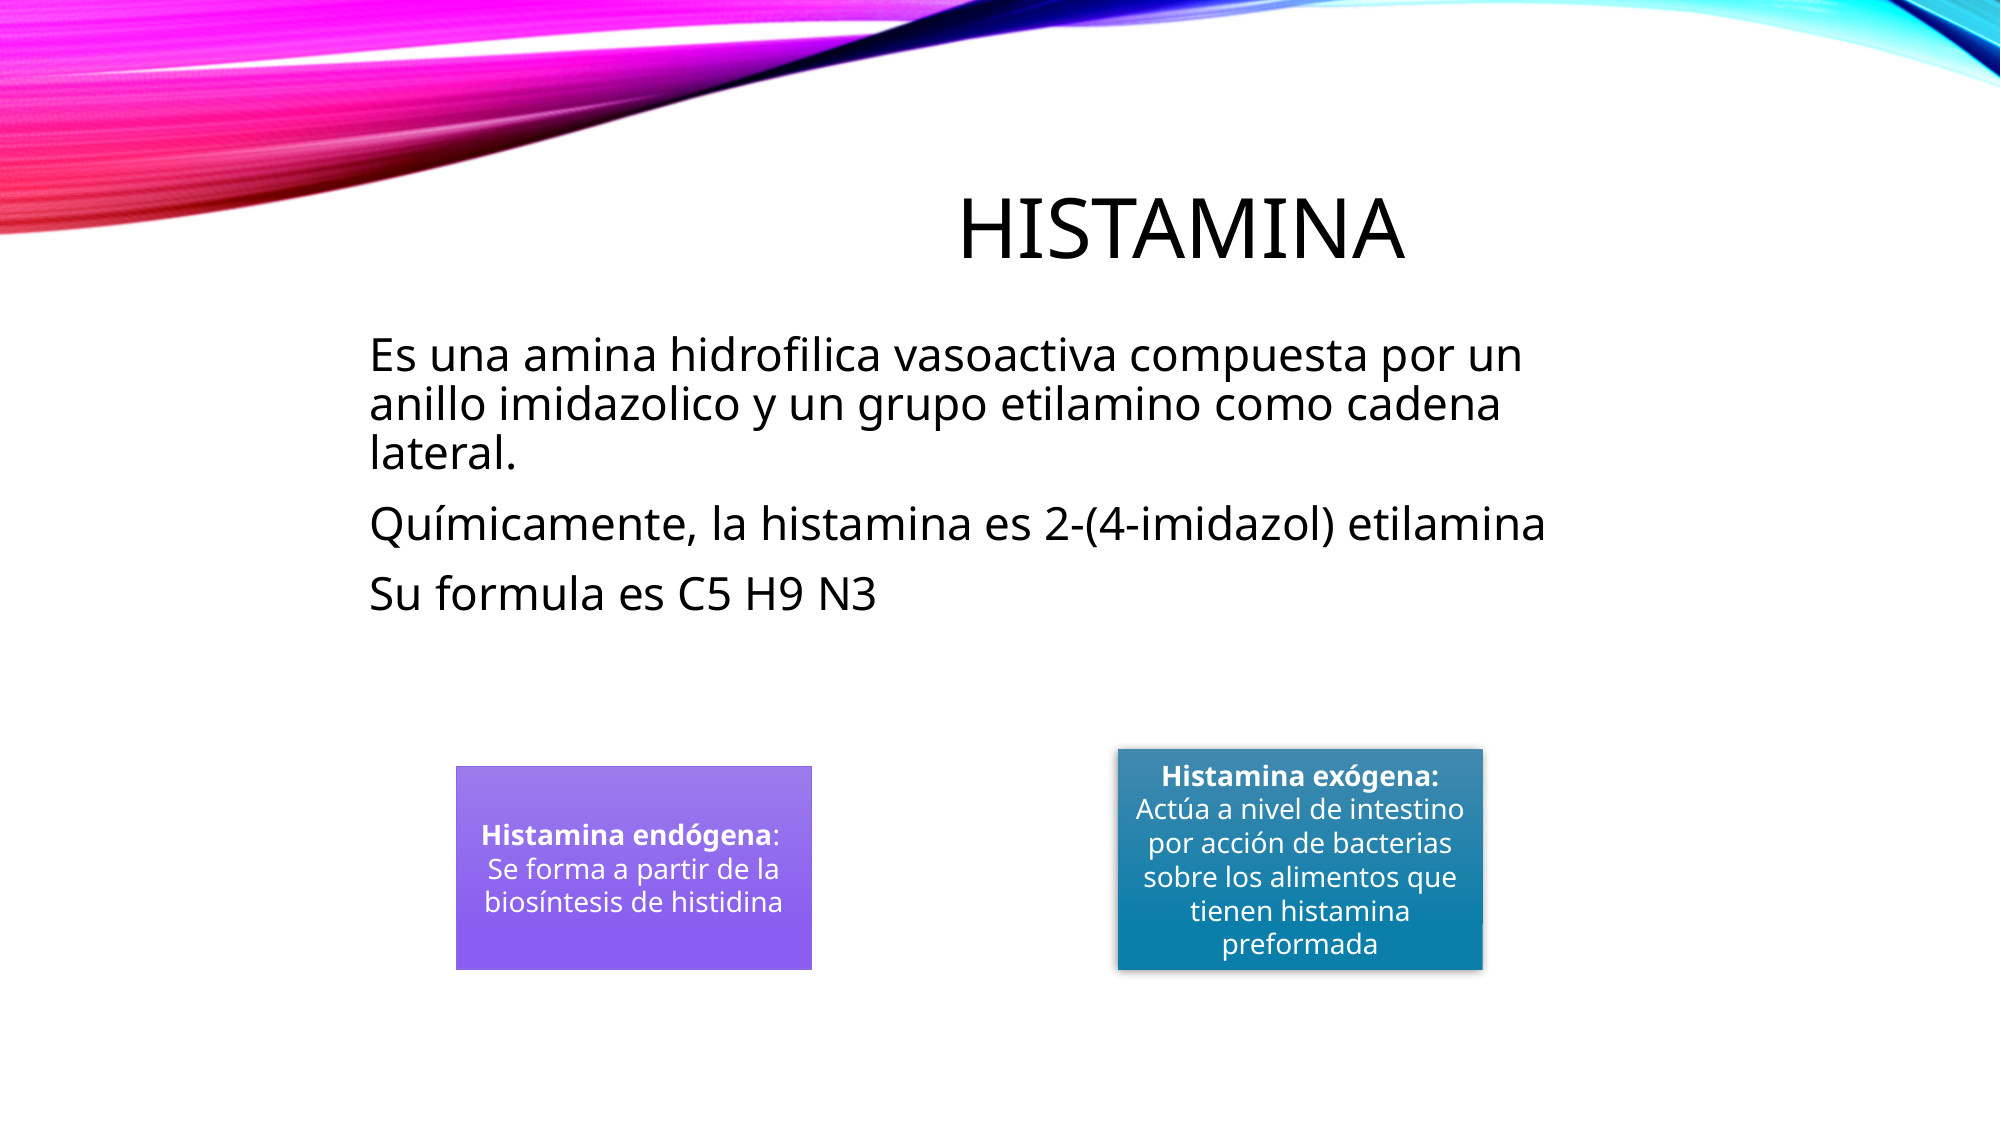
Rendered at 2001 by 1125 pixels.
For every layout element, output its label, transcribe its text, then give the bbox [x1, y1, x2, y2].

list Es una amina hidrofilica vasoactiva compuesta por un anillo imidazolico y un grupo etilamino como cadena lateral. Químicamente, la histamina es 2-(4-imidazol) etilamina Su formula es C5 H9 N3 [355, 323, 1649, 860]
picture [1890, 0, 2000, 75]
picture [0, 0, 2000, 237]
text_box Histamina exógena: Actúa a nivel de intestino por acción de bacterias sobre los alimentos que tienen histamina preformada [1118, 749, 1483, 970]
text_box Histamina endógena: Se forma a partir de la biosíntesis de histidina [456, 766, 812, 970]
picture [1910, 0, 2000, 45]
title Histamina [474, 125, 1888, 338]
